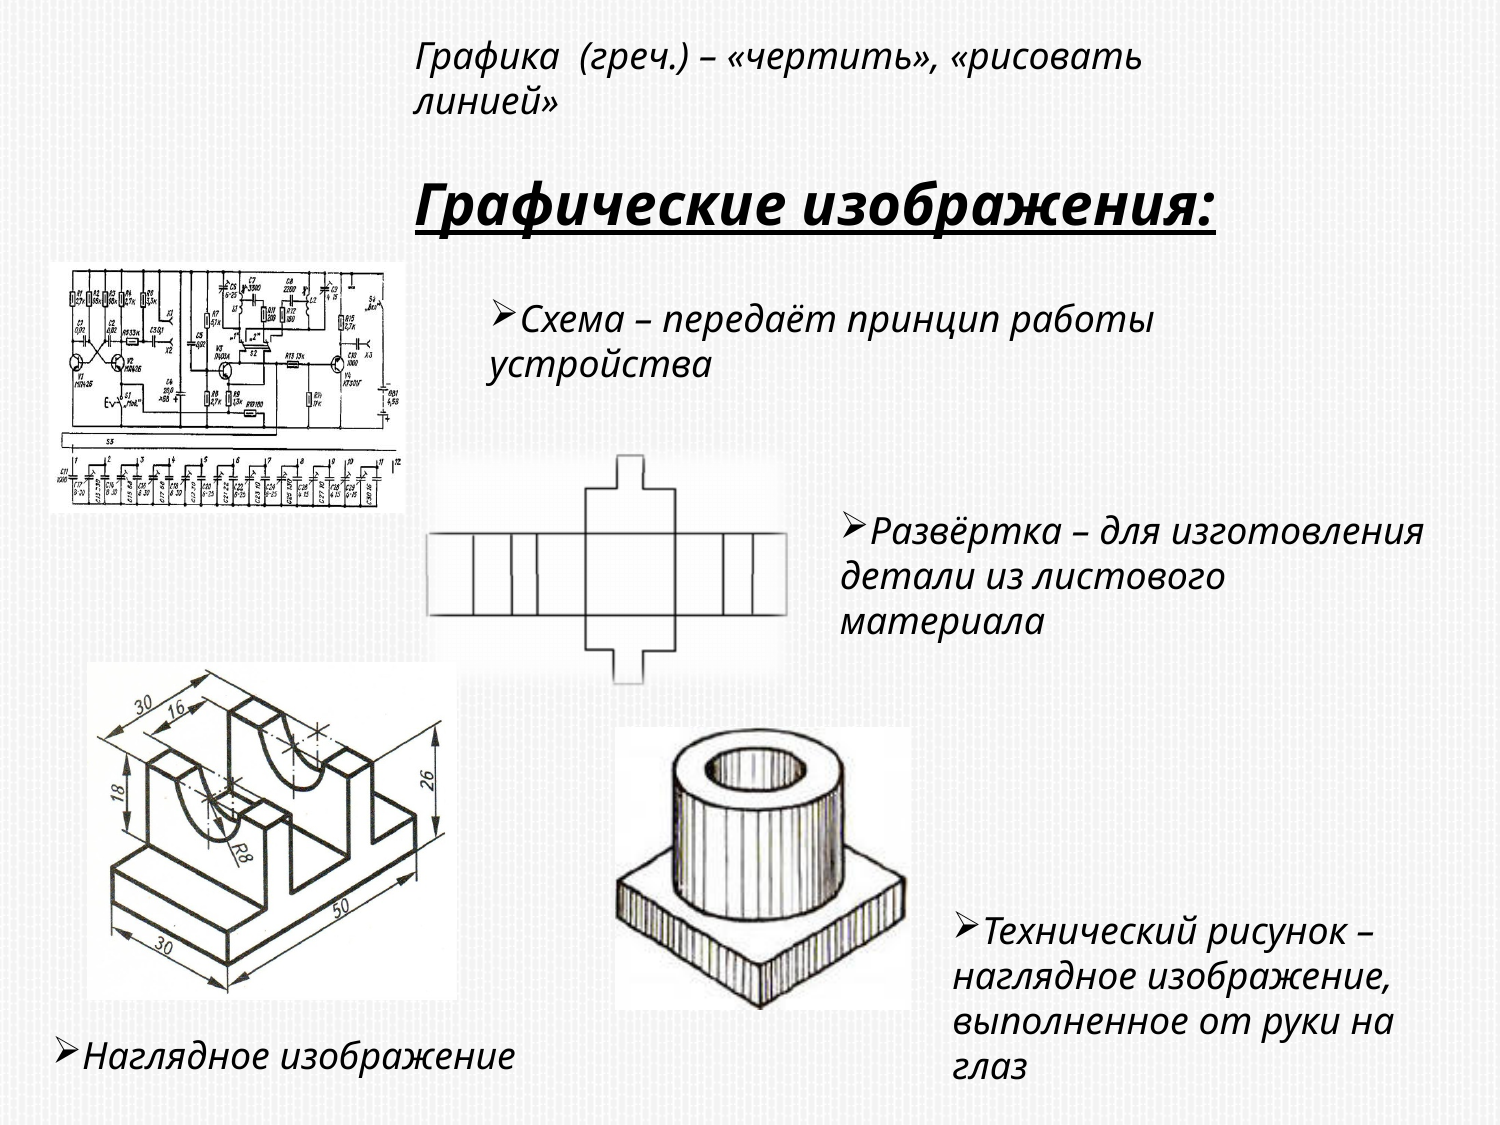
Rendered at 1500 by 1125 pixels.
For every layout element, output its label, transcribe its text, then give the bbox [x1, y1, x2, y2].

text_box Наглядное изображение [37, 1024, 550, 1085]
text_box Развёртка – для изготовления детали из листового материала [825, 499, 1450, 650]
text_box Схема – передаёт принцип работы устройства [474, 287, 1213, 393]
text_box Графика (греч.) – «чертить», «рисовать линией» Графические изображения: [399, 24, 1288, 245]
picture [87, 437, 801, 1001]
text_box Технический рисунок – наглядное изображение, выполненное от руки на глаз [937, 899, 1463, 1095]
picture [614, 727, 910, 1010]
picture [49, 262, 406, 513]
